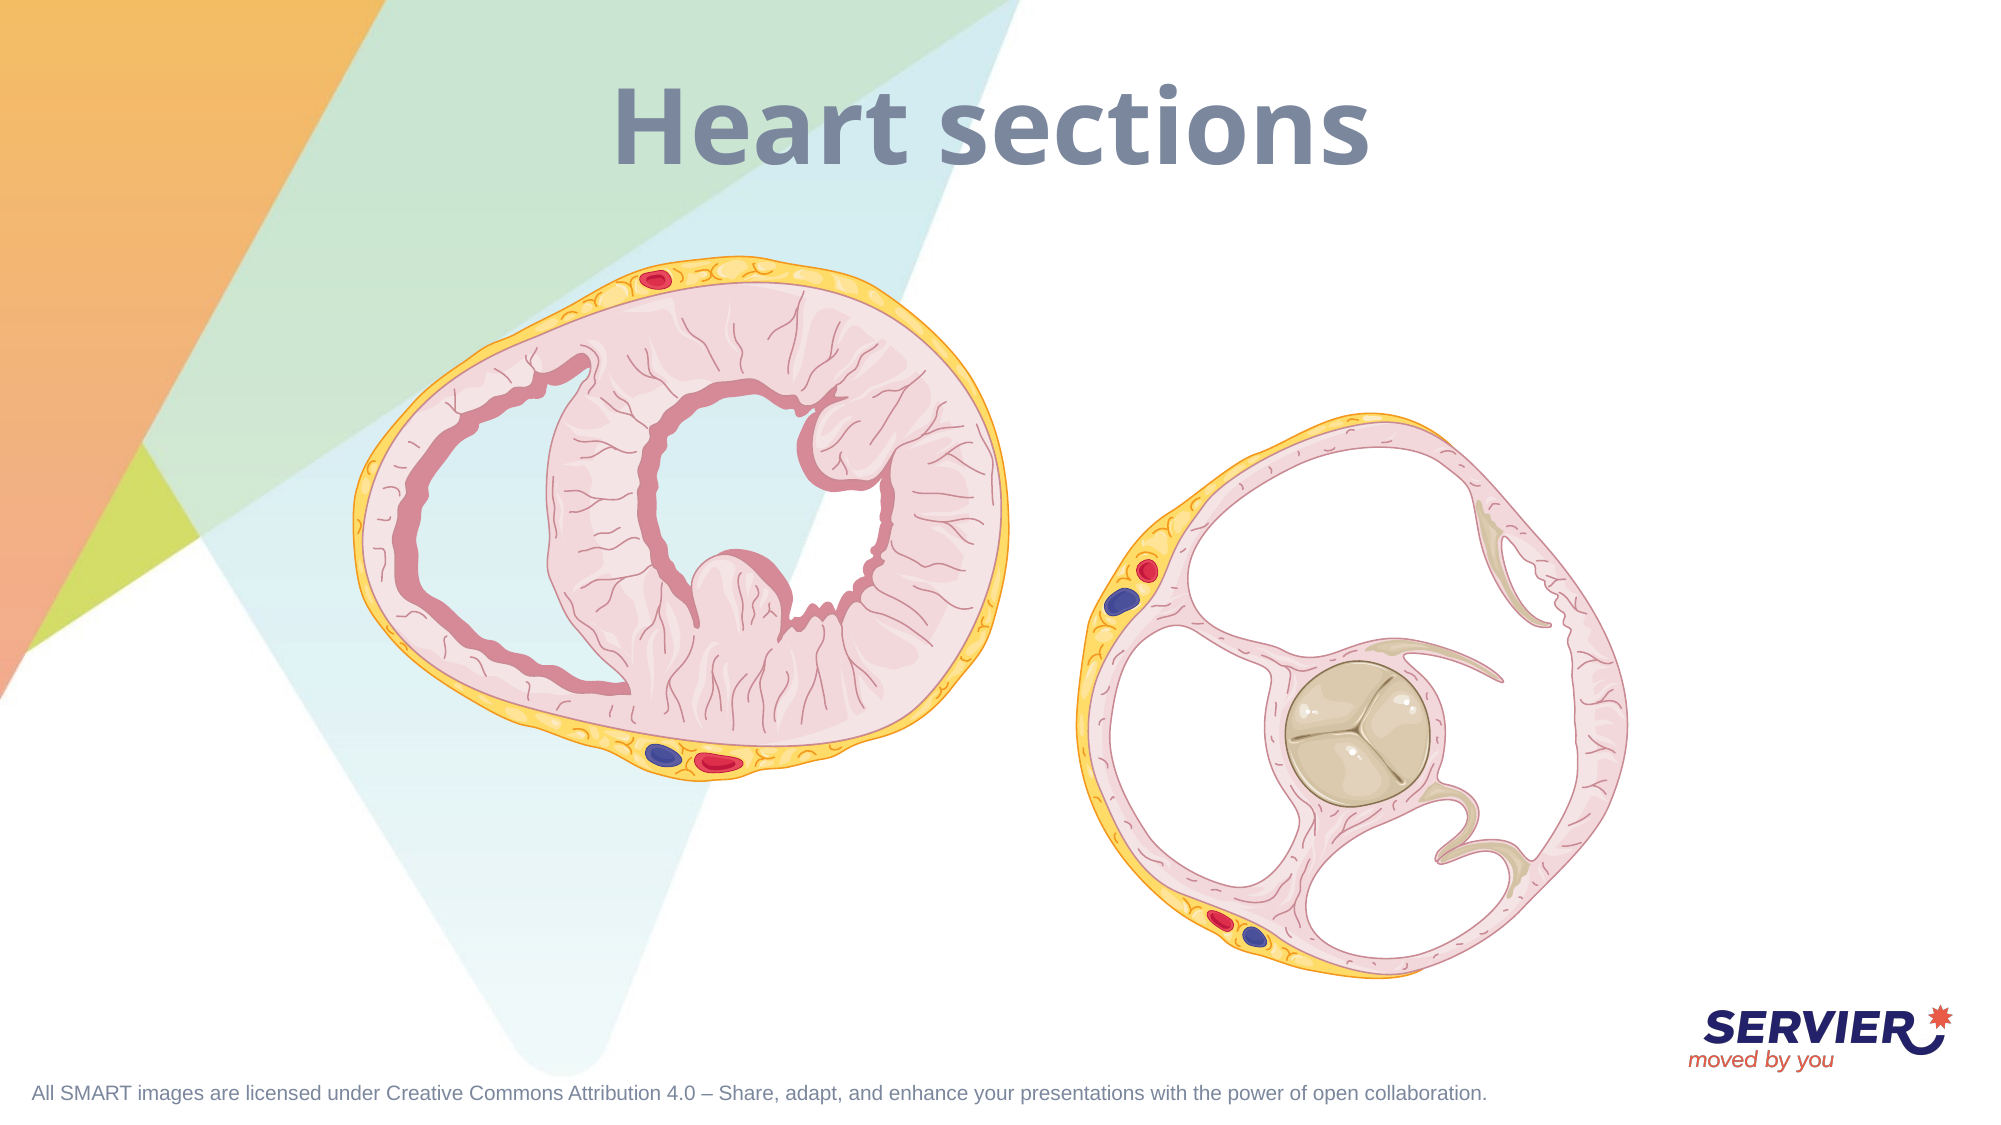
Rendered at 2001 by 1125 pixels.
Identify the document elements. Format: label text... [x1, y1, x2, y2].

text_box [349, 224, 1067, 784]
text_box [1074, 401, 1630, 988]
picture [0, 0, 2001, 1125]
title Heart sections [55, 12, 1927, 232]
